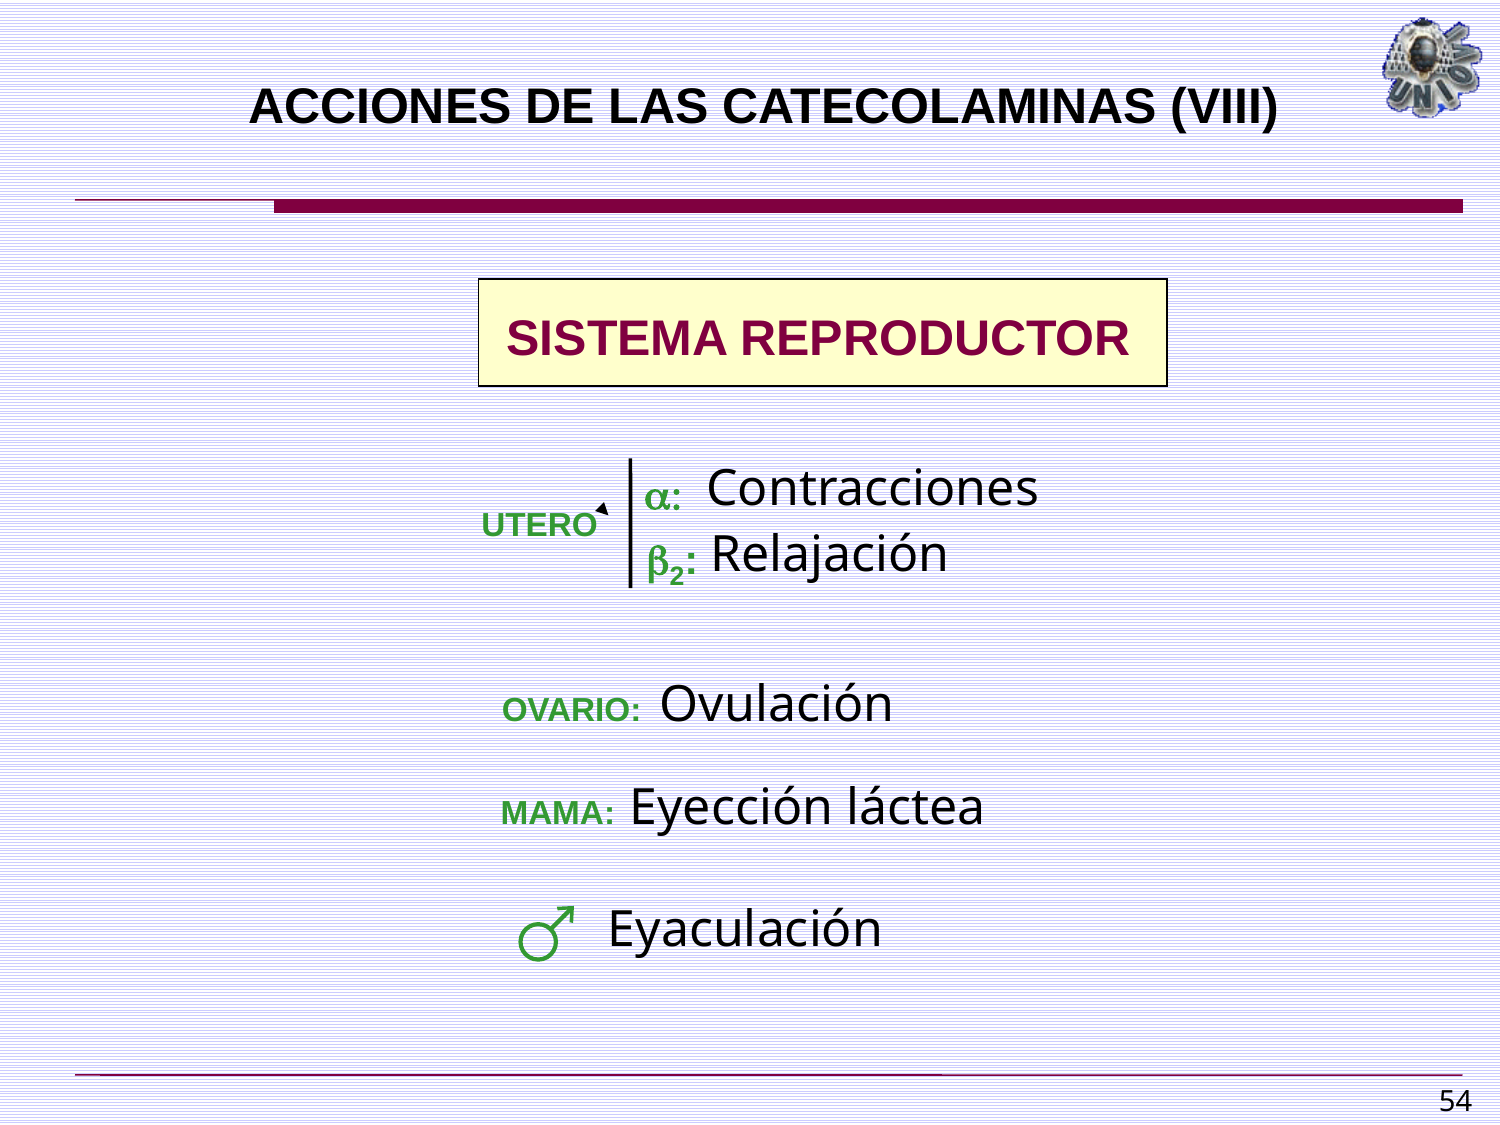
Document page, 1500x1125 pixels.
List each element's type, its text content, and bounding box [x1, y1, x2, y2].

text_box ACCIONES DE LAS CATECOLAMINAS (VIII) [233, 66, 1296, 142]
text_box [520, 888, 896, 965]
slide_number 54 [1174, 1074, 1488, 1125]
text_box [466, 448, 1049, 590]
picture [1374, 12, 1488, 125]
text_box [478, 278, 1168, 386]
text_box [485, 664, 904, 740]
text_box SISTEMA REPRODUCTOR [491, 298, 1147, 374]
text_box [485, 766, 999, 843]
